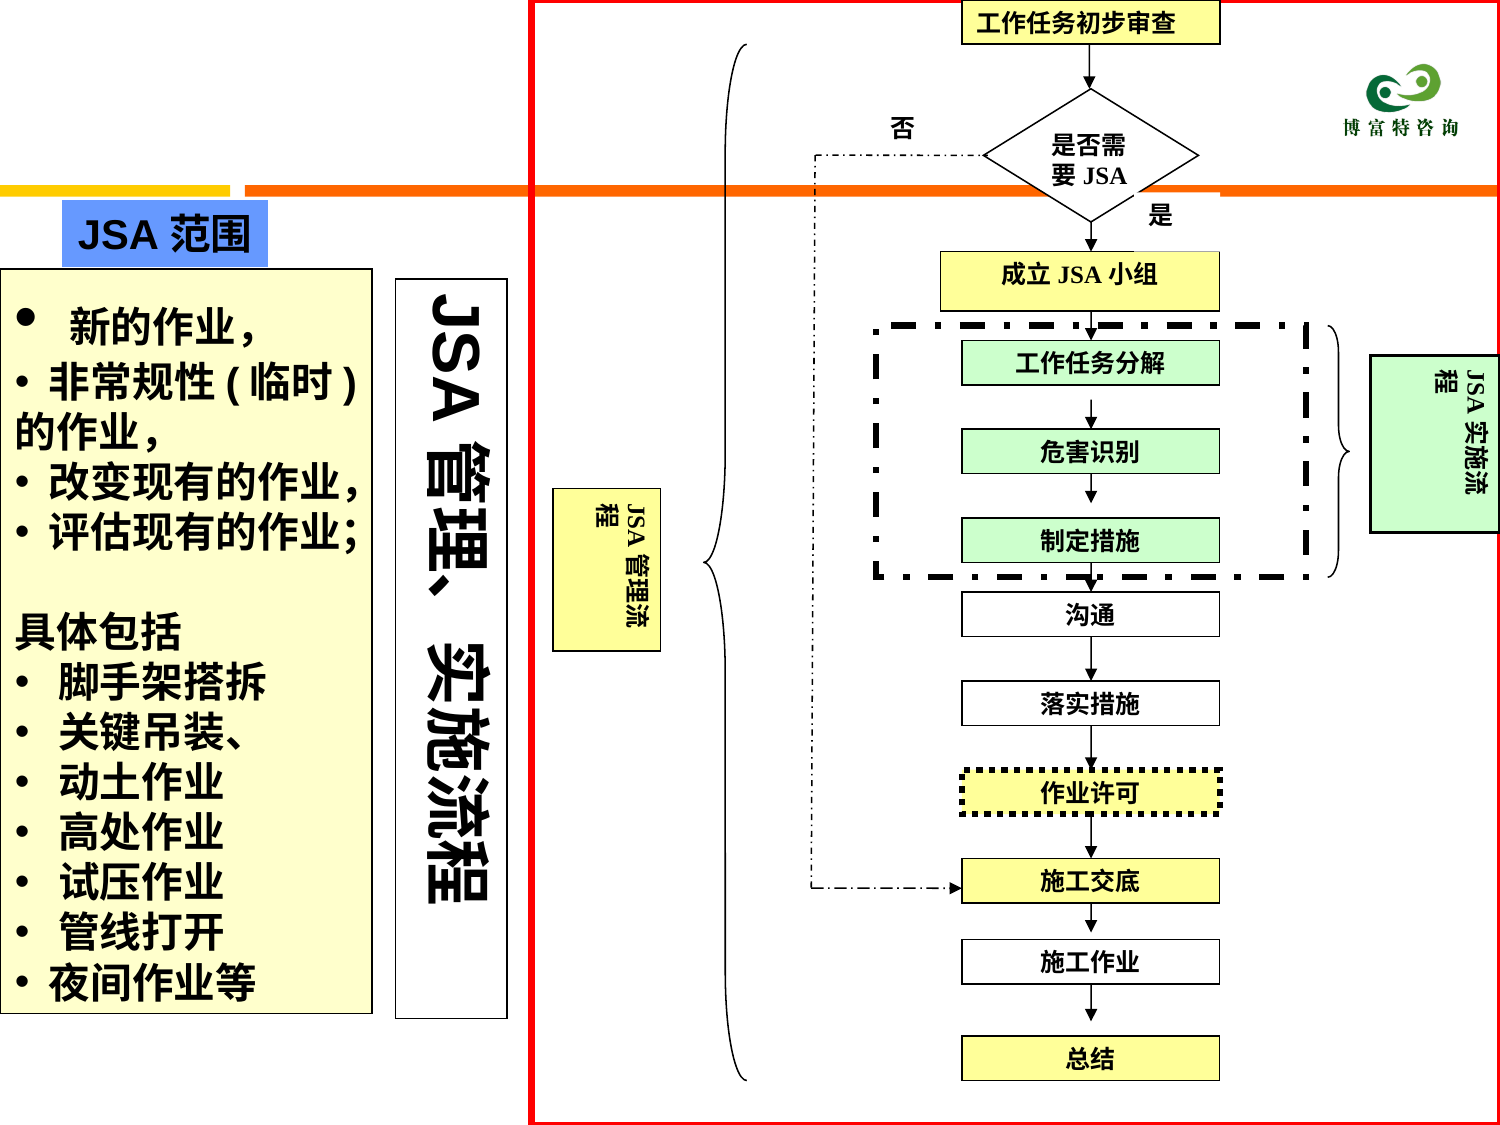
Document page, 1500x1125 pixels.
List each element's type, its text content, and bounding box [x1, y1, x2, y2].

text_box JSA范围 [63, 201, 268, 266]
text_box 新的作业， 非常规性(临时)的作业， 改变现有的作业， 评估现有的作业； 具体包括 脚手架搭拆 关键吊装、 动土作业 高处作业 试压作业 管线打开 夜间作业等 [0, 268, 373, 1014]
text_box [531, 0, 1500, 1125]
text_box JSA管理、实施流程 [395, 278, 508, 1019]
text_box [0, 185, 231, 197]
text_box [244, 185, 528, 197]
